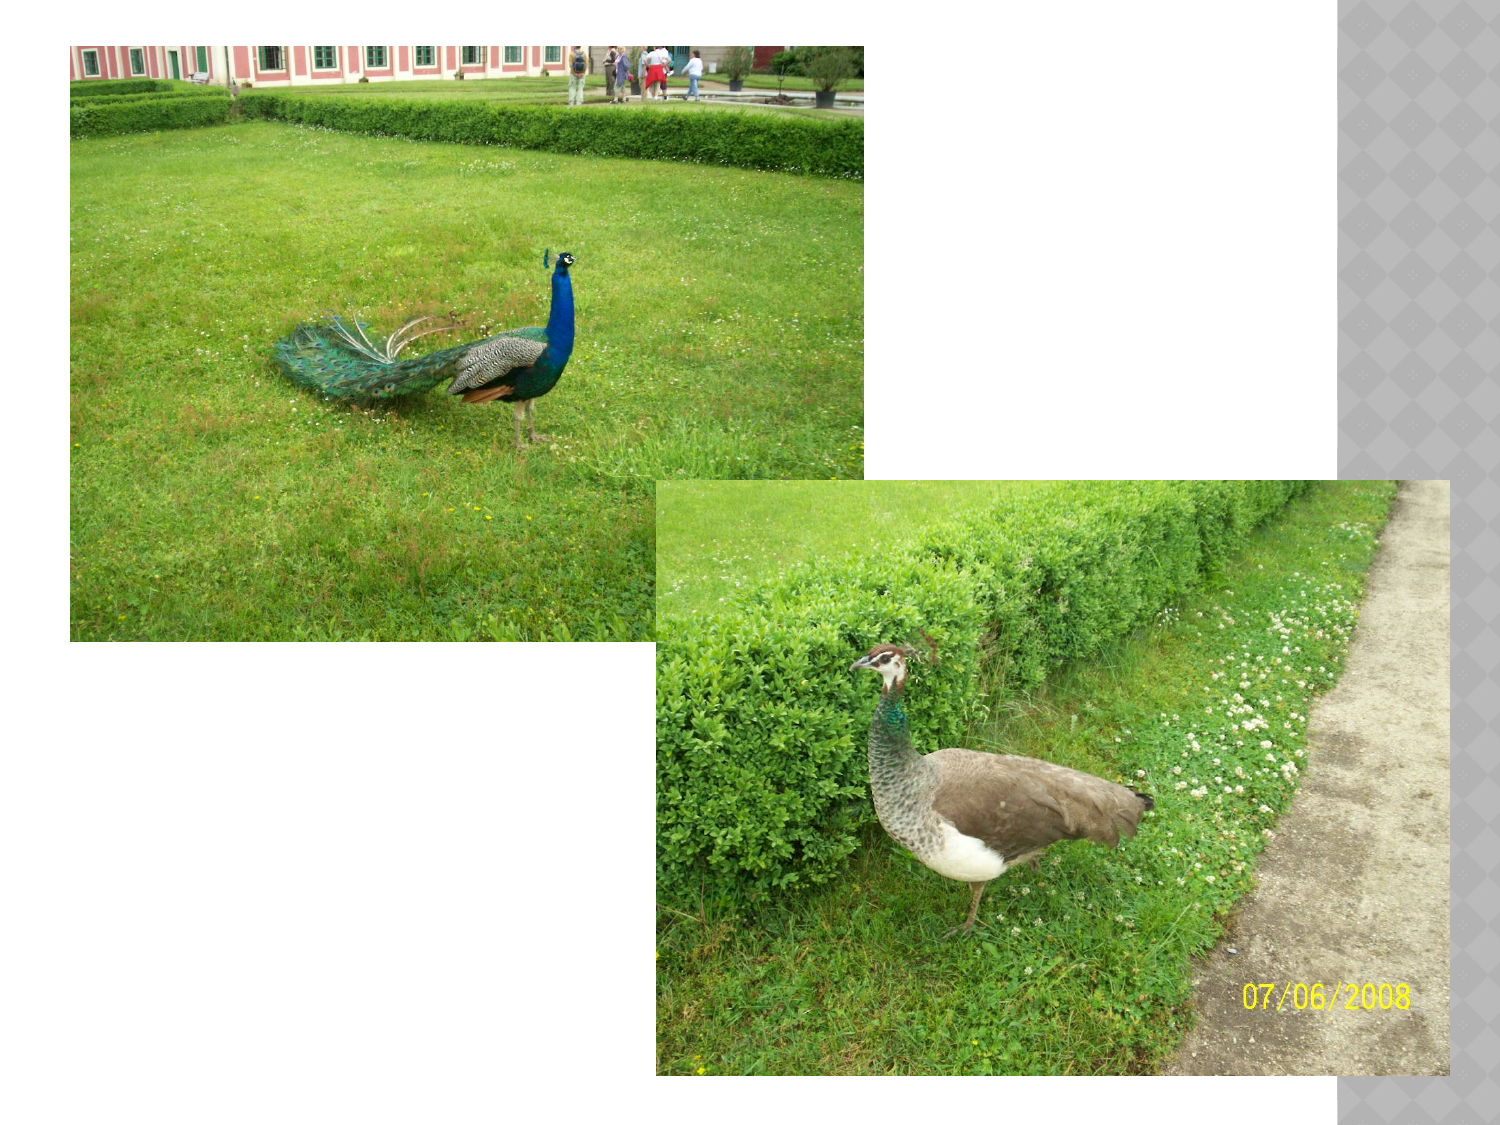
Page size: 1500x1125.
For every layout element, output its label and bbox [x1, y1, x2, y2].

picture [69, 46, 1450, 1076]
